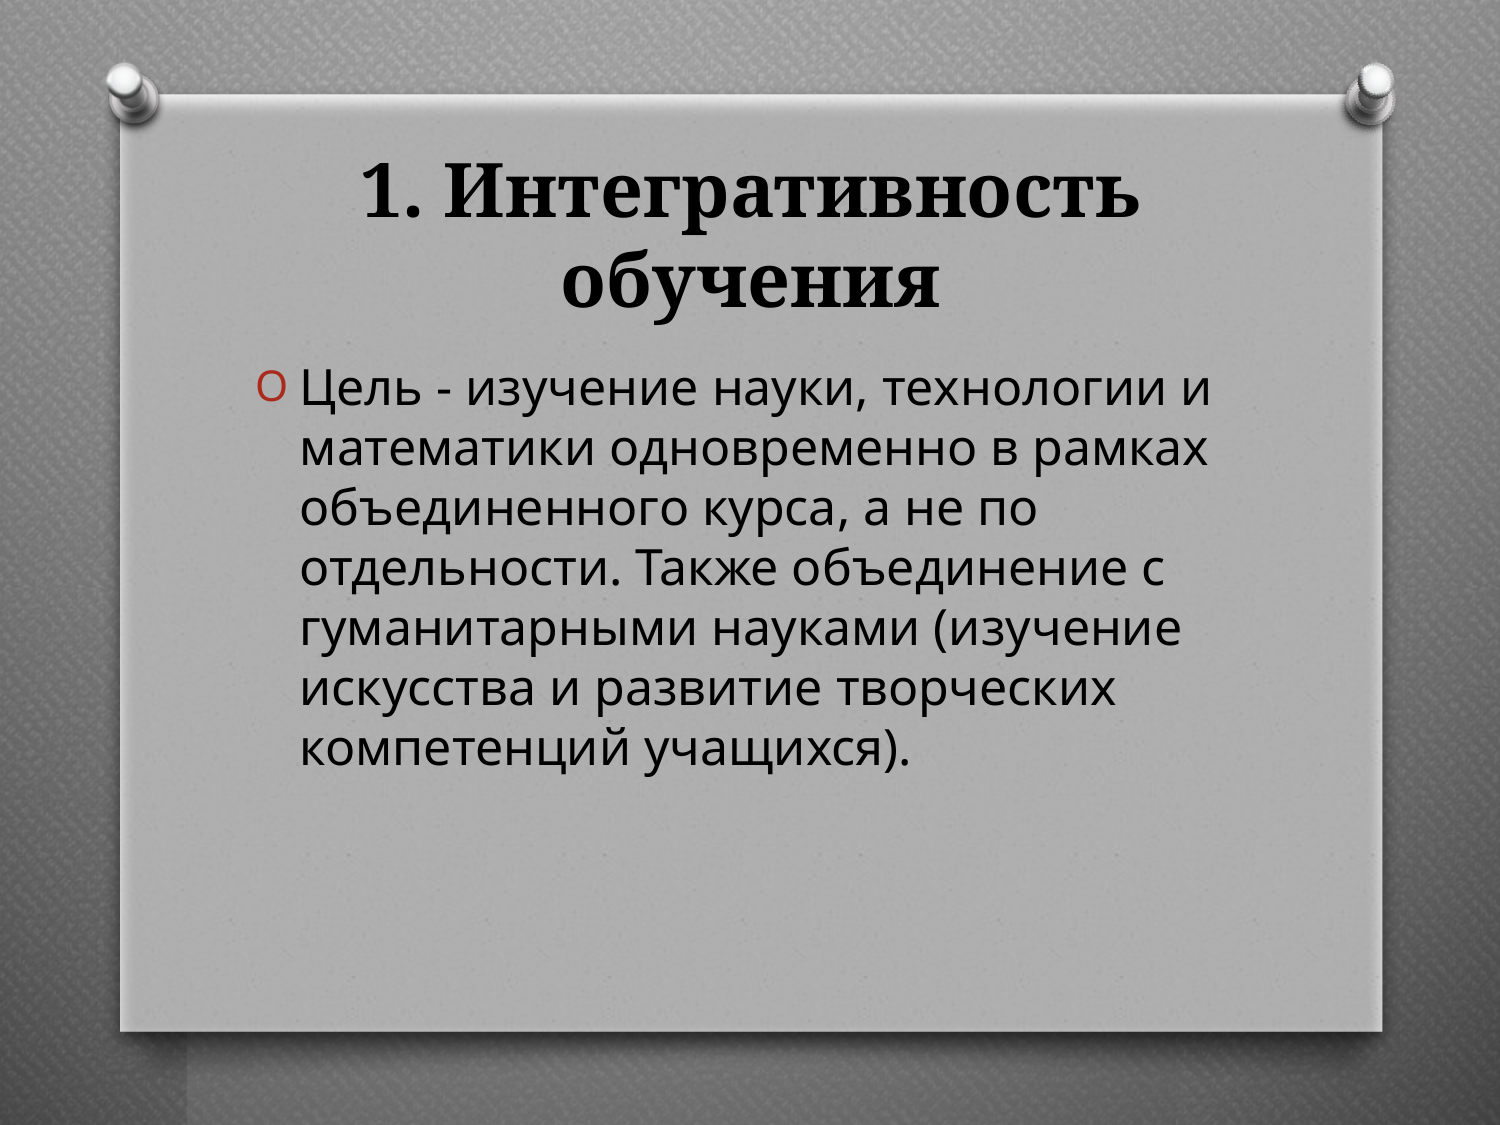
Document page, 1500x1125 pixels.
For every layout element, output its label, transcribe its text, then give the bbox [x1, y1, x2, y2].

list Цель - изучение науки, технологии и математики одновременно в рамках объединенного курса, а не по отдельности. Также объединение с гуманитарными науками (изучение искусства и развитие творческих компетенций учащихся). [239, 347, 1257, 940]
picture [1317, 35, 1439, 156]
title 1. Интегративность обучения [179, 133, 1323, 332]
picture [75, 31, 197, 152]
